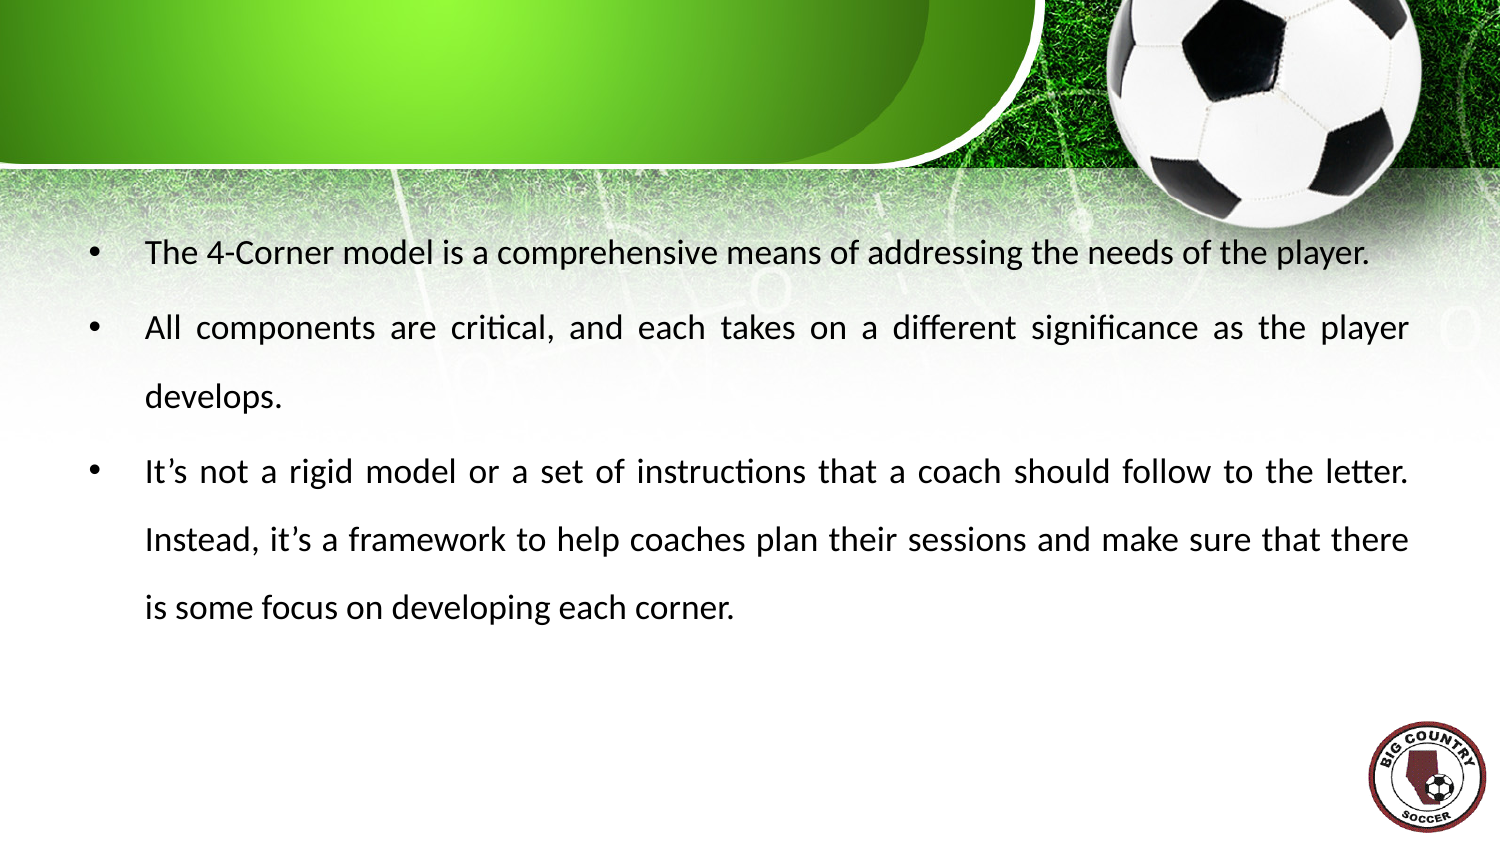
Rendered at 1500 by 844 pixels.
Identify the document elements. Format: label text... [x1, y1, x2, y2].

list The 4-Corner model is a comprehensive means of addressing the needs of the player. All components are critical, and each takes on a different significance as the player develops. It’s not a rigid model or a set of instructions that a coach should follow to the letter. Instead, it’s a framework to help coaches plan their sessions and make sure that there is some focus on developing each corner. [73, 196, 1427, 748]
picture [0, 0, 1500, 844]
